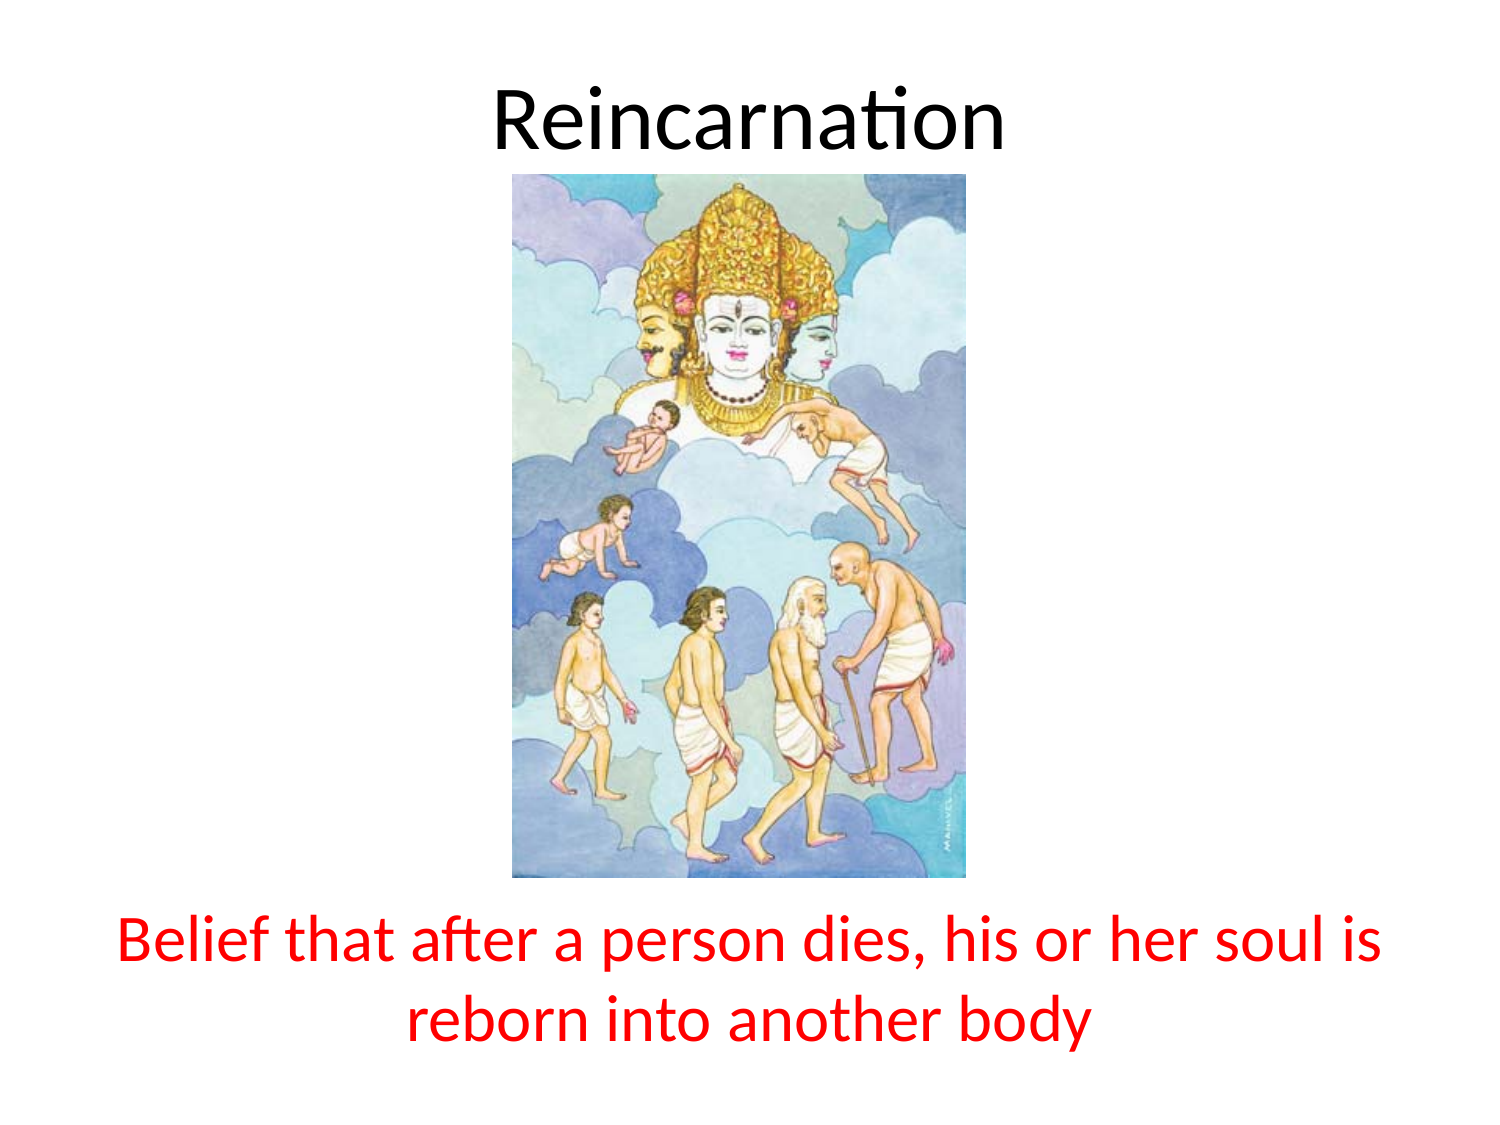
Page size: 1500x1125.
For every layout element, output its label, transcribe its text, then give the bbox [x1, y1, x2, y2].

subtitle Belief that after a person dies, his or her soul is reborn into another body [87, 887, 1413, 1088]
picture [512, 174, 966, 879]
title Reincarnation [324, 37, 1175, 188]
